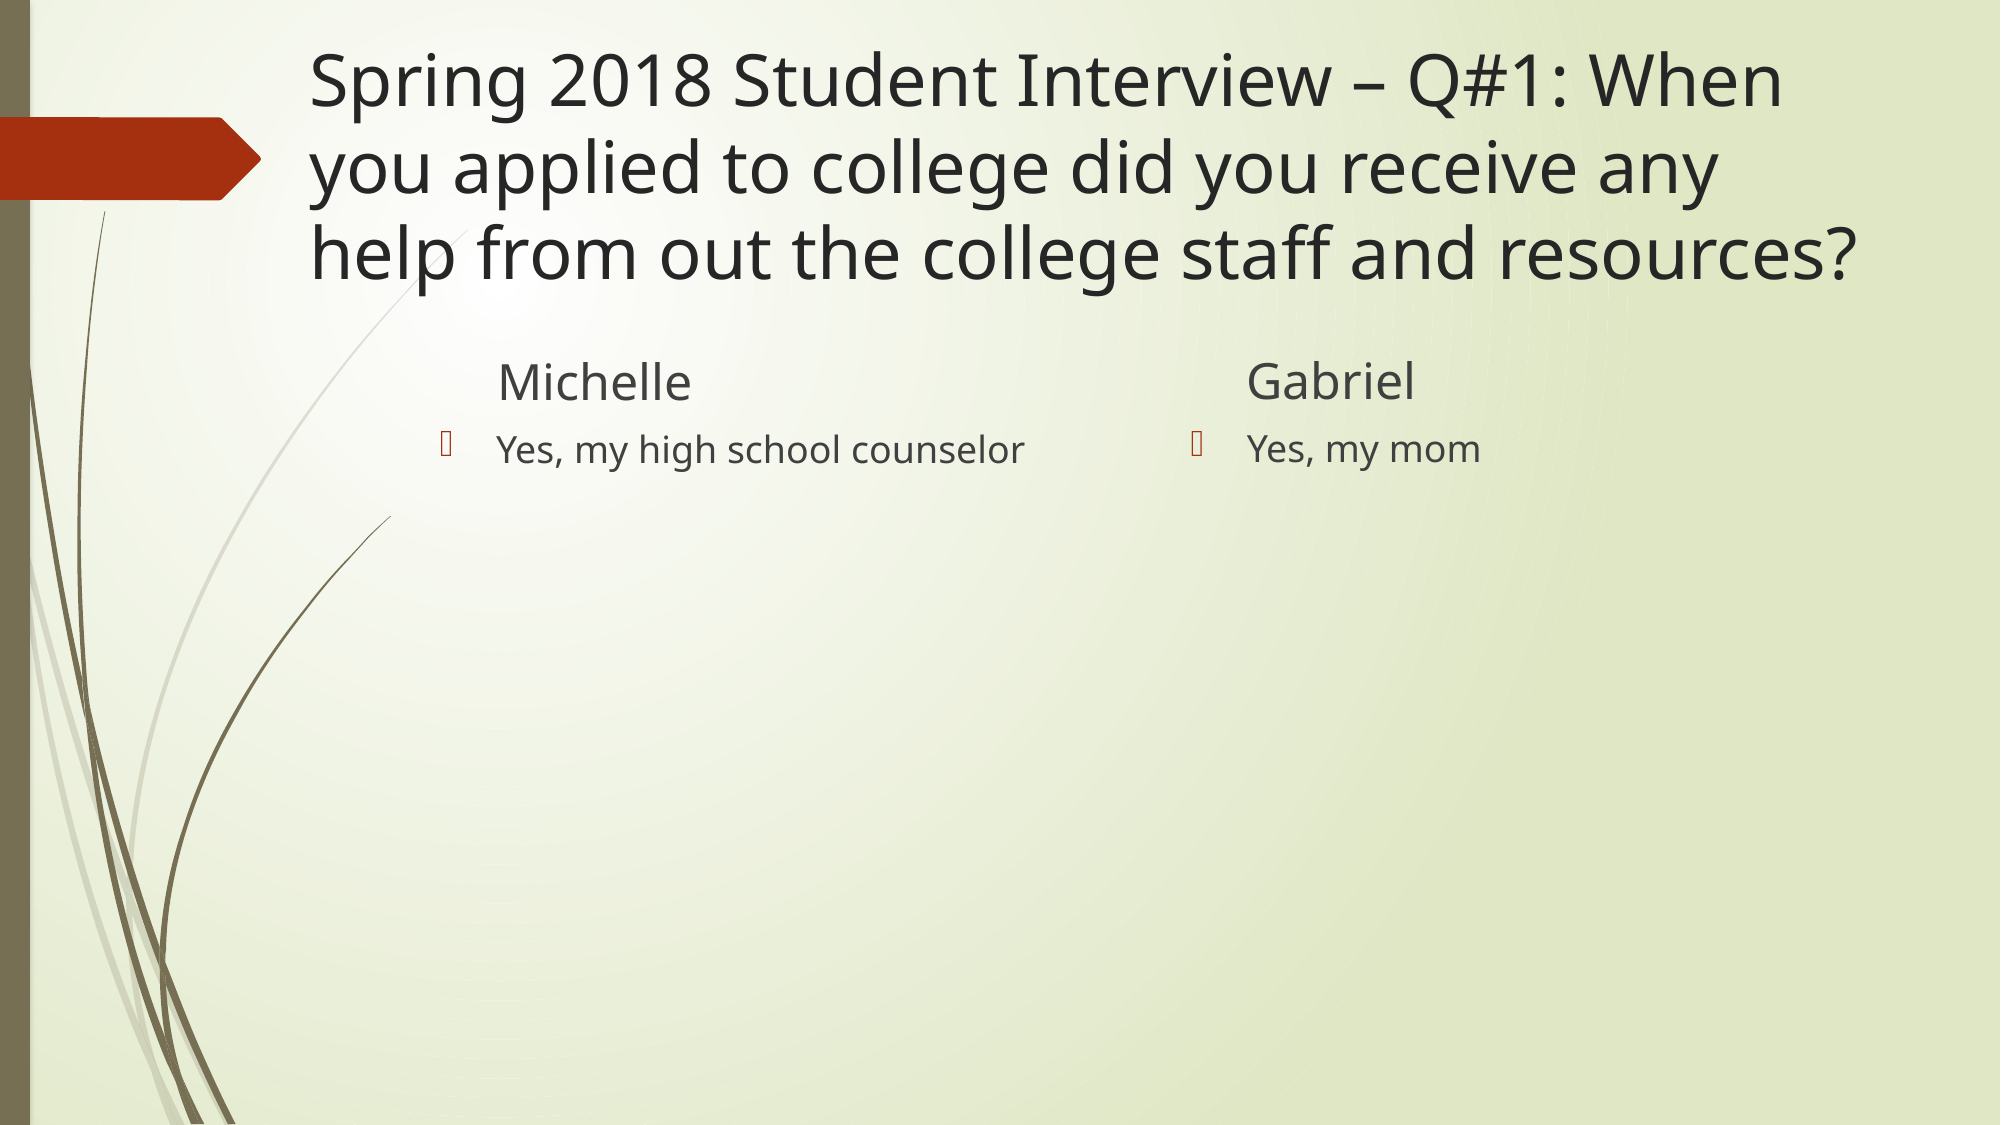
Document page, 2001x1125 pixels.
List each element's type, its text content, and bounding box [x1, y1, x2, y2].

list Yes, my mom [1175, 417, 1888, 968]
list Gabriel [1231, 323, 1888, 417]
title Spring 2018 Student Interview – Q#1: When you applied to college did you receive any help from out the college staff and resources? [294, 27, 1887, 313]
list Yes, my high school counselor [424, 418, 1138, 969]
list Michelle [482, 323, 1138, 418]
